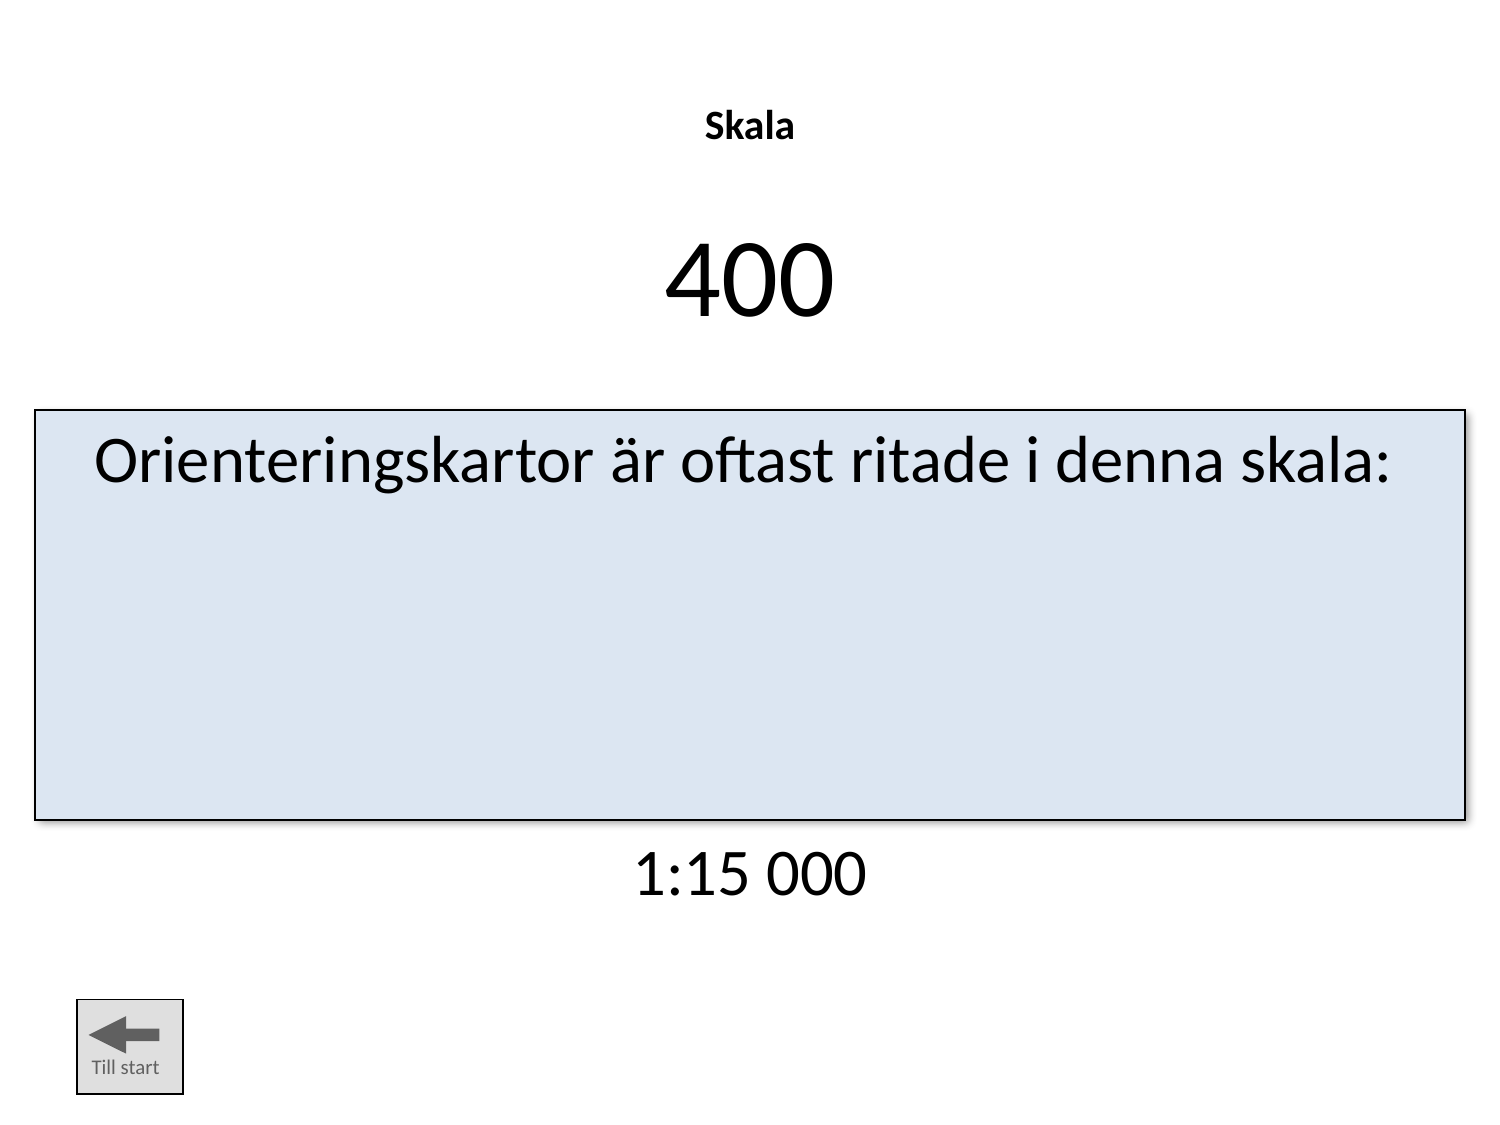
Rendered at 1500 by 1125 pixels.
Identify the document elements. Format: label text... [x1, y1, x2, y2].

text_box Skala 400 [41, 90, 1459, 347]
text_box [76, 999, 184, 1094]
text_box [35, 410, 1465, 821]
text_box Orienteringskartor är oftast ritade i denna skala: [46, 408, 1442, 504]
text_box 1:15 000 [41, 821, 1459, 917]
